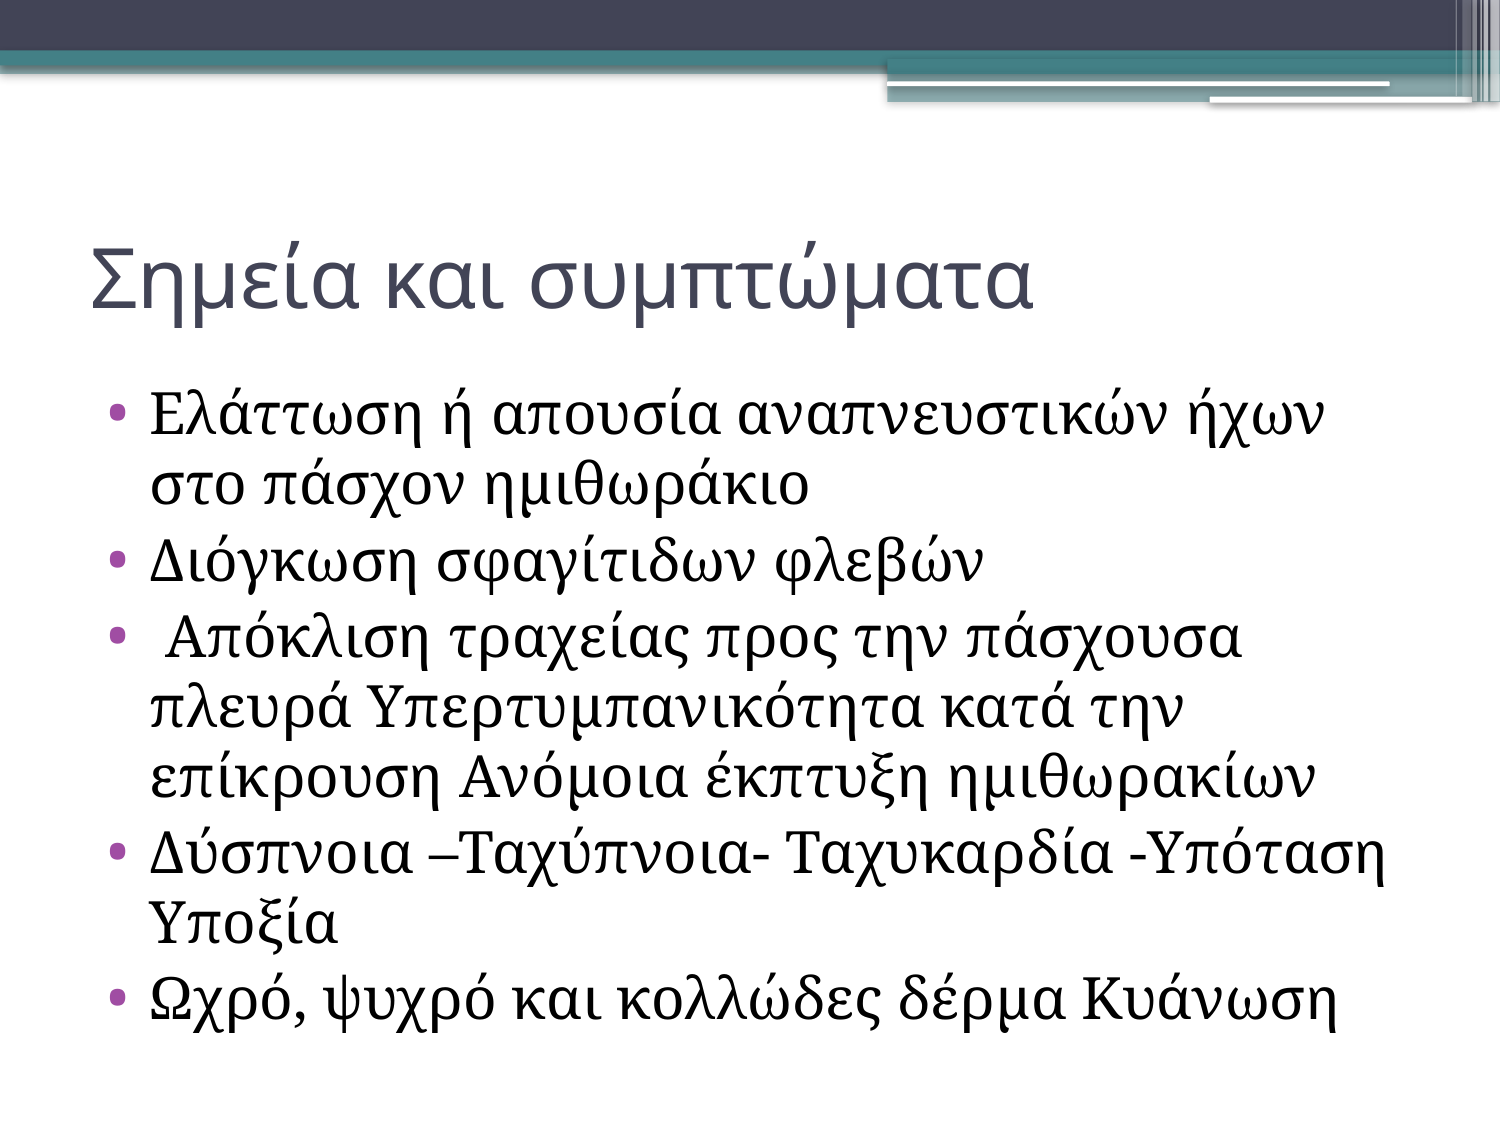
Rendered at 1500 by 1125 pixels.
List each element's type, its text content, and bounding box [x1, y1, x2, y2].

list Ελάττωση ή απουσία αναπνευστικών ήχων στο πάσχον ημιθωράκιο Διόγκωση σφαγίτιδων φλεβών Απόκλιση τραχείας προς την πάσχουσα πλευρά Υπερτυμπανικότητα κατά την επίκρουση Ανόμοια έκπτυξη ημιθωρακίων Δύσπνοια –Ταχύπνοια- Ταχυκαρδία -Υπόταση Υποξία Ωχρό, ψυχρό και κολλώδες δέρμα Κυάνωση [74, 368, 1426, 1079]
title Σημεία και συμπτώματα [74, 187, 1426, 363]
